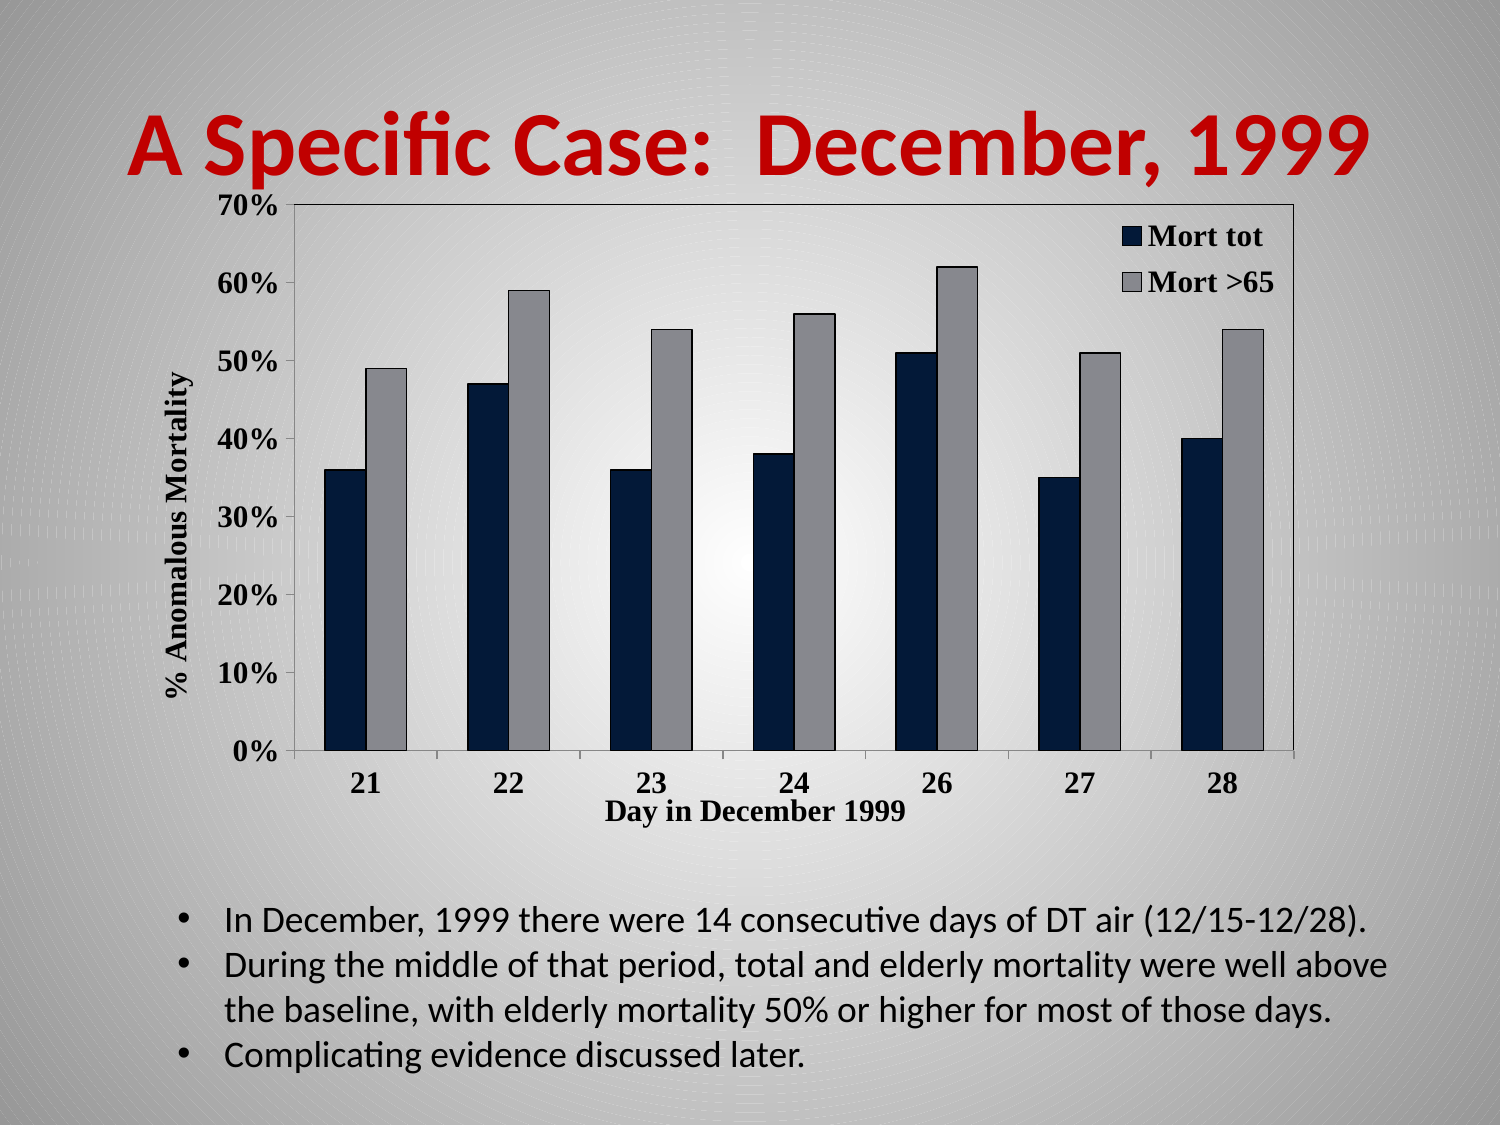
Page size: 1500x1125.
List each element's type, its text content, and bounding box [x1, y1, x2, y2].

title A Specific Case: December, 1999 [75, 45, 1425, 233]
text_box In December, 1999 there were 14 consecutive days of DT air (12/15-12/28). During the middle of that period, total and elderly mortality were well above the baseline, with elderly mortality 50% or higher for most of those days. Complicating evidence discussed later. [162, 887, 1450, 1083]
chart [137, 187, 1326, 838]
